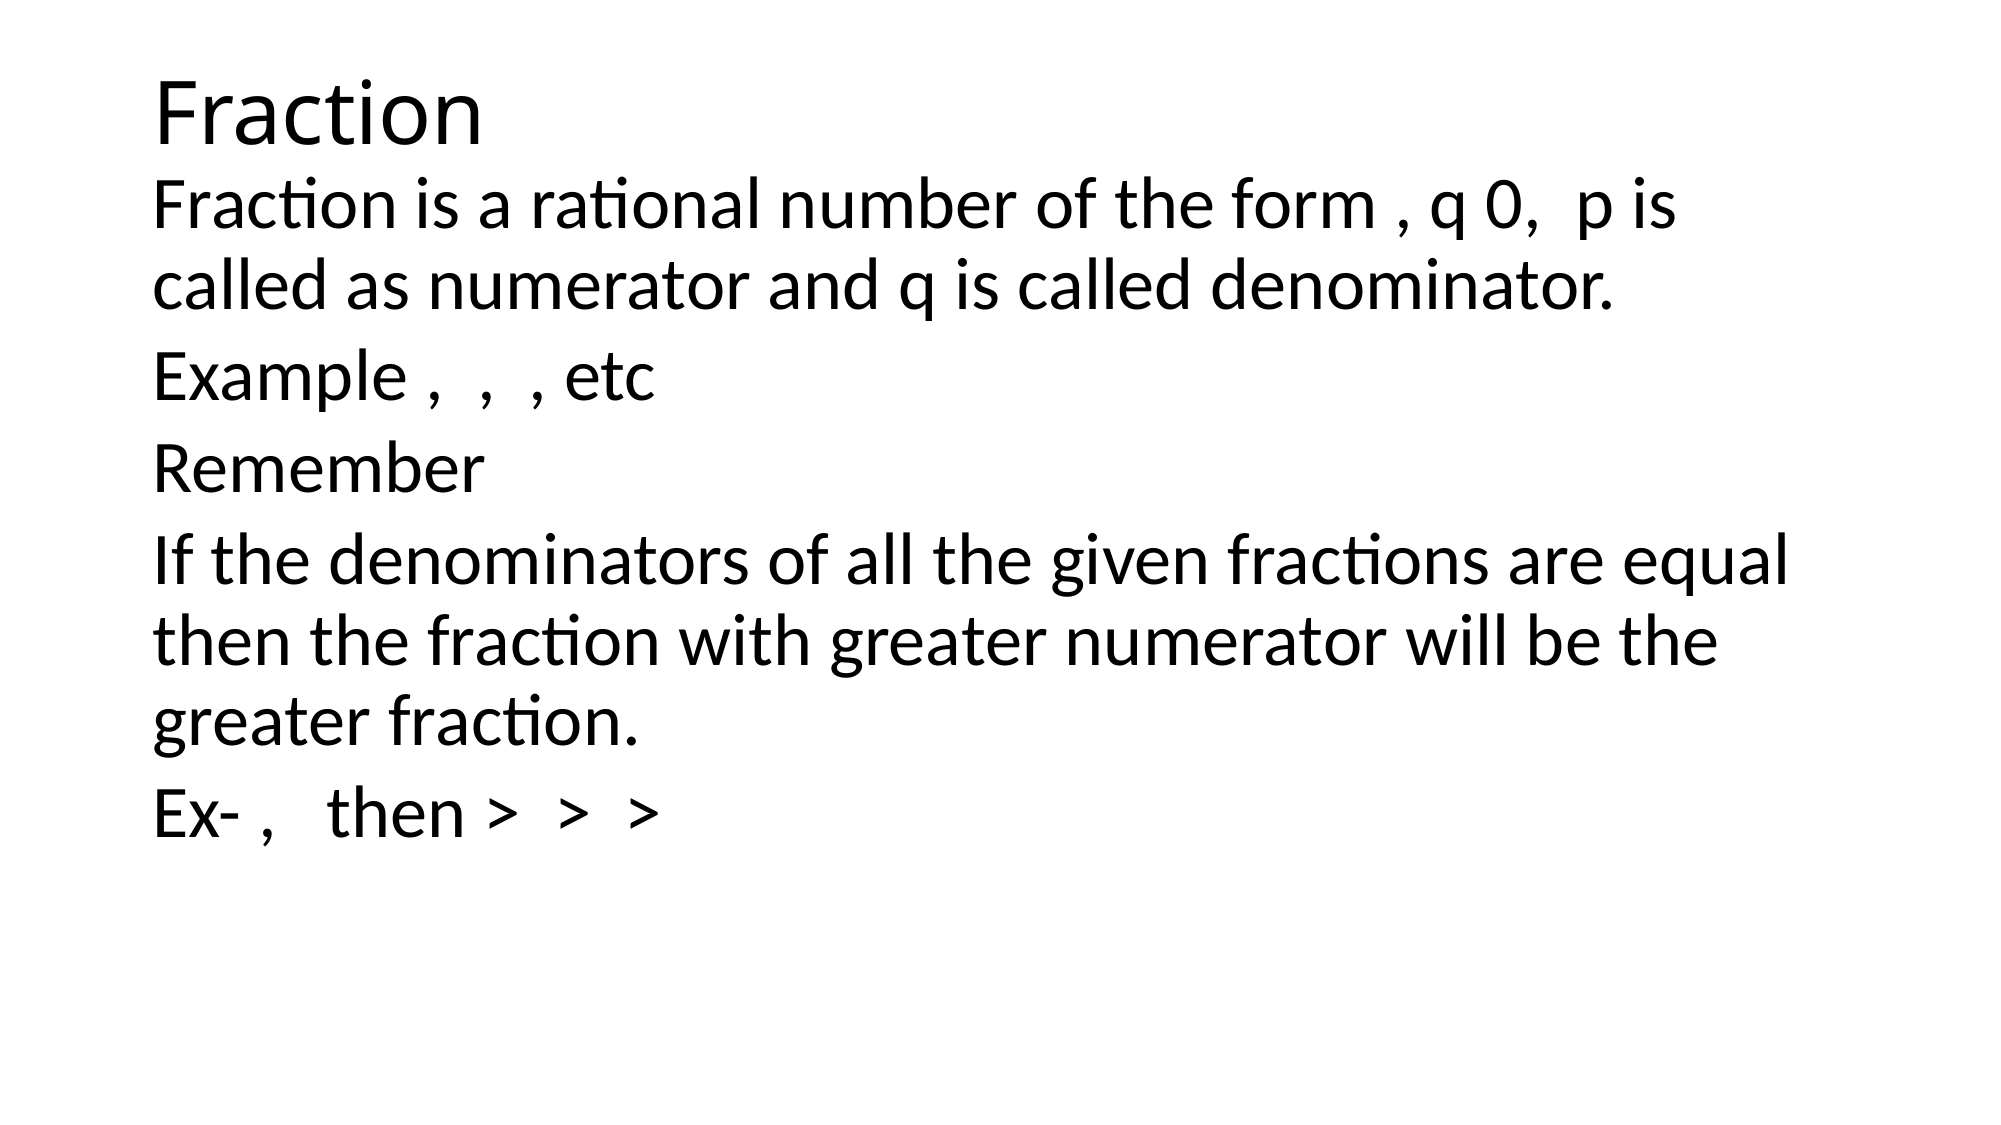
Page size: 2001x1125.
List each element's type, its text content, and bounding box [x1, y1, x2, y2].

title Fraction [137, 59, 1863, 278]
